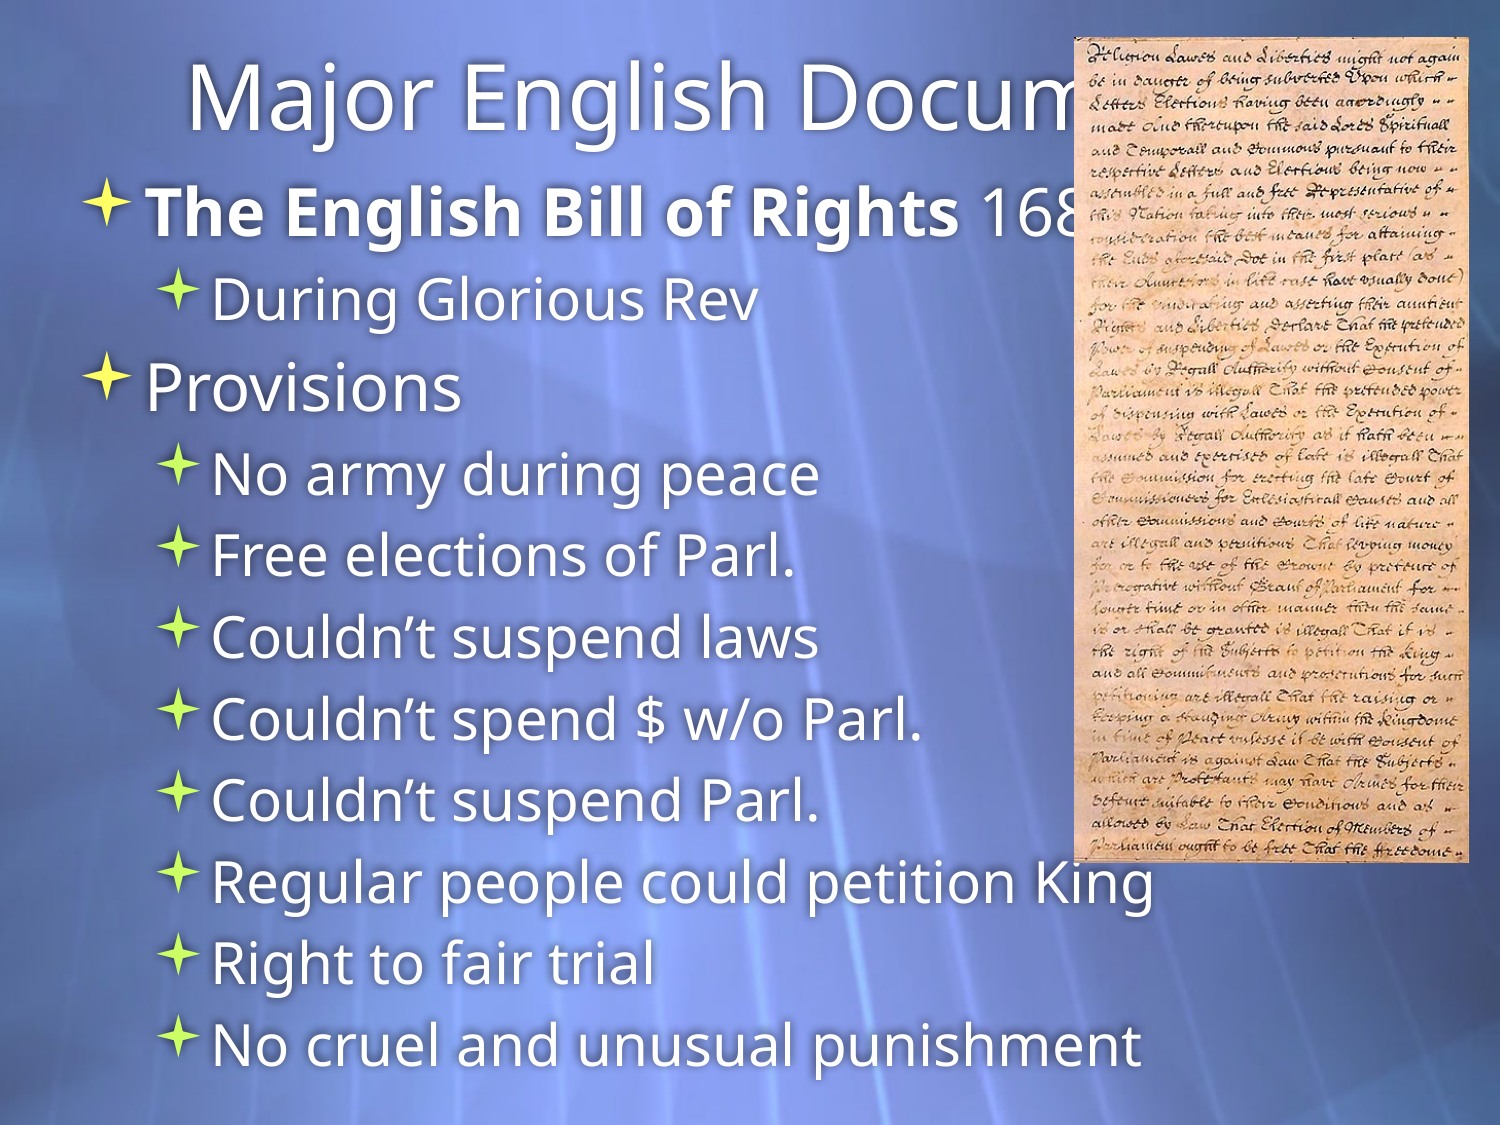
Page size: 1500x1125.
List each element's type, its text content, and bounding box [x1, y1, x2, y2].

slide_number [112, 1024, 426, 1101]
subtitle The English Bill of Rights 1689 During Glorious Rev Provisions No army during peace Free elections of Parl. Couldn’t suspend laws Couldn’t spend $ w/o Parl. Couldn’t suspend Parl. Regular people could petition King Right to fair trial No cruel and unusual punishment [62, 162, 1426, 963]
title Major English Documents [99, 0, 1376, 153]
picture [0, 0, 1500, 1125]
footer [512, 1024, 988, 1101]
